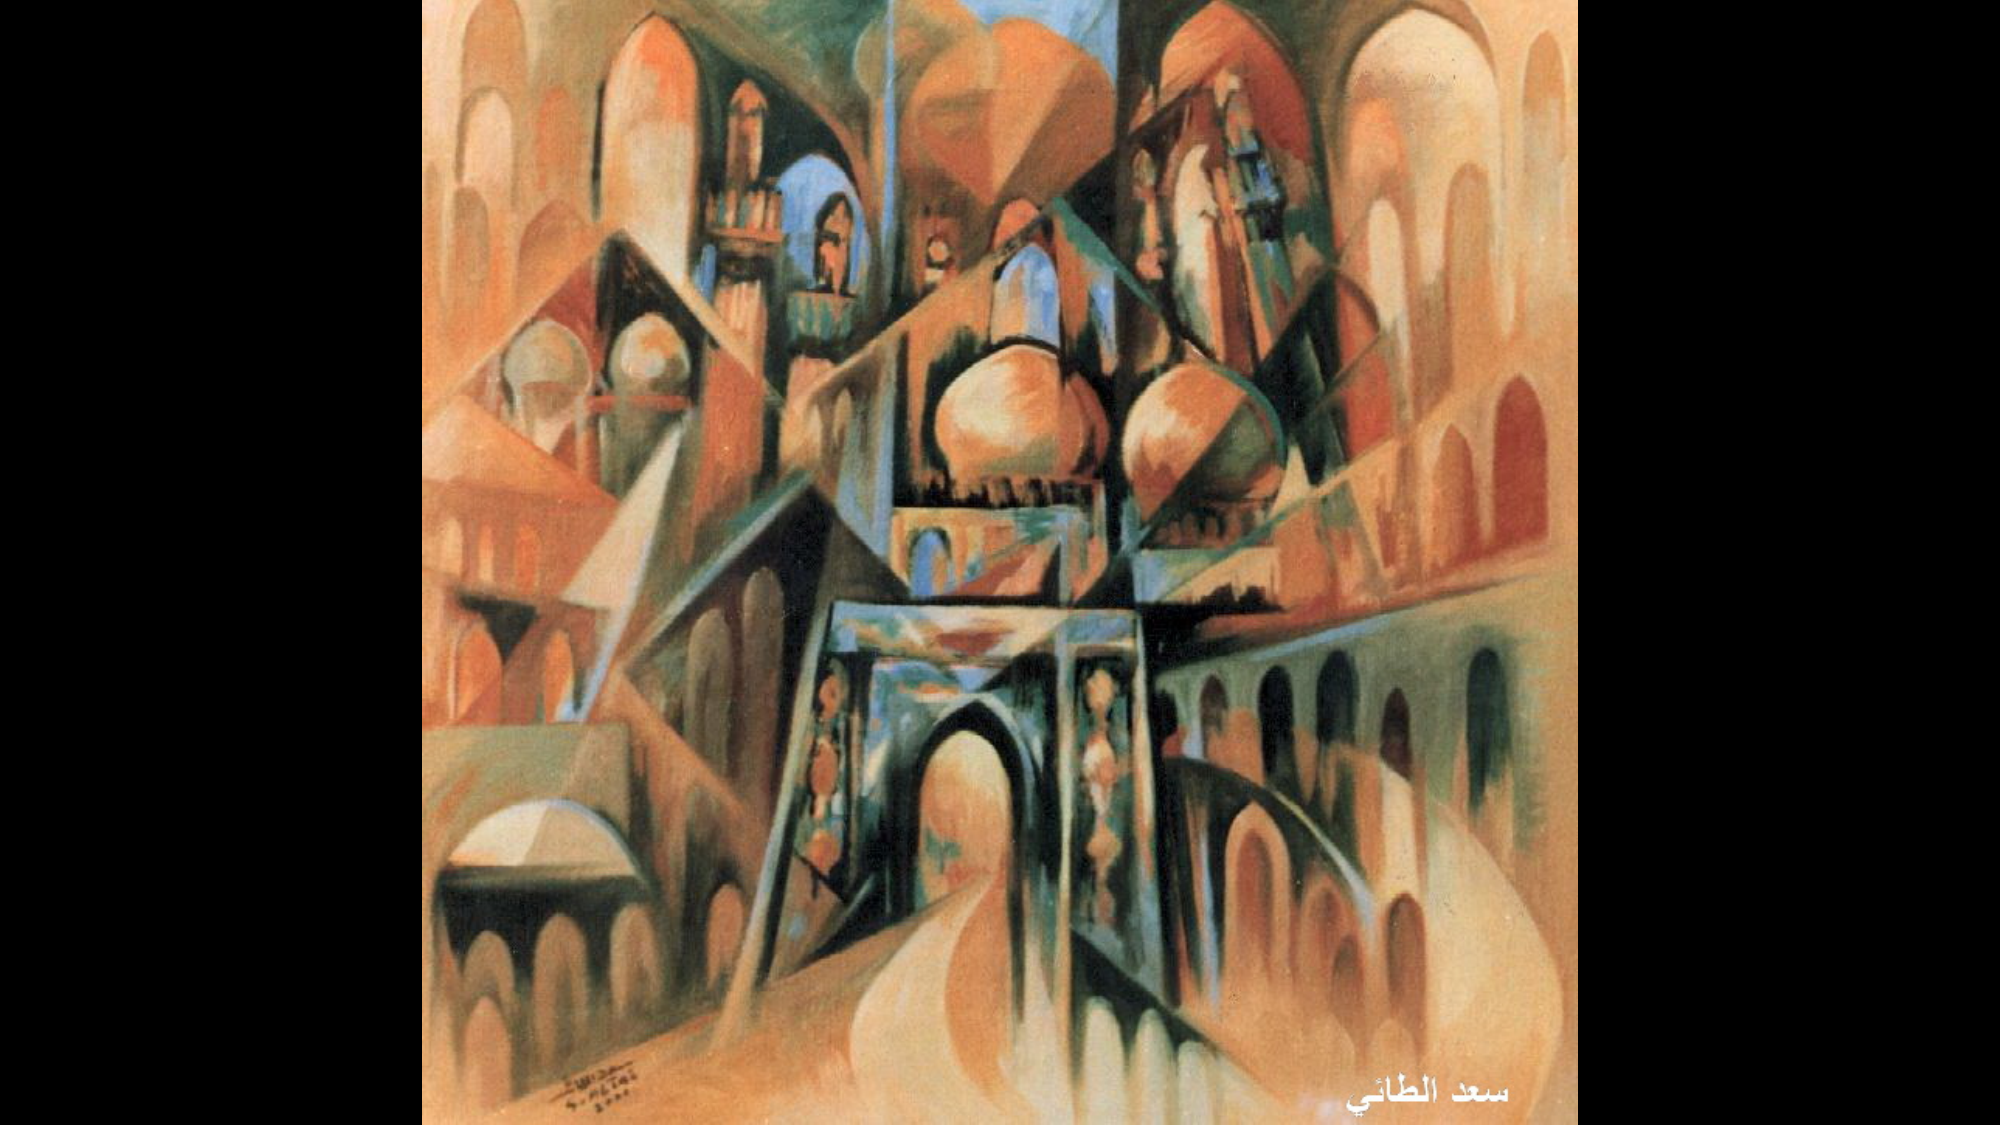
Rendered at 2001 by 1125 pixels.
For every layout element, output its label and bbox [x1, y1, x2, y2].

picture [422, 0, 1578, 1125]
